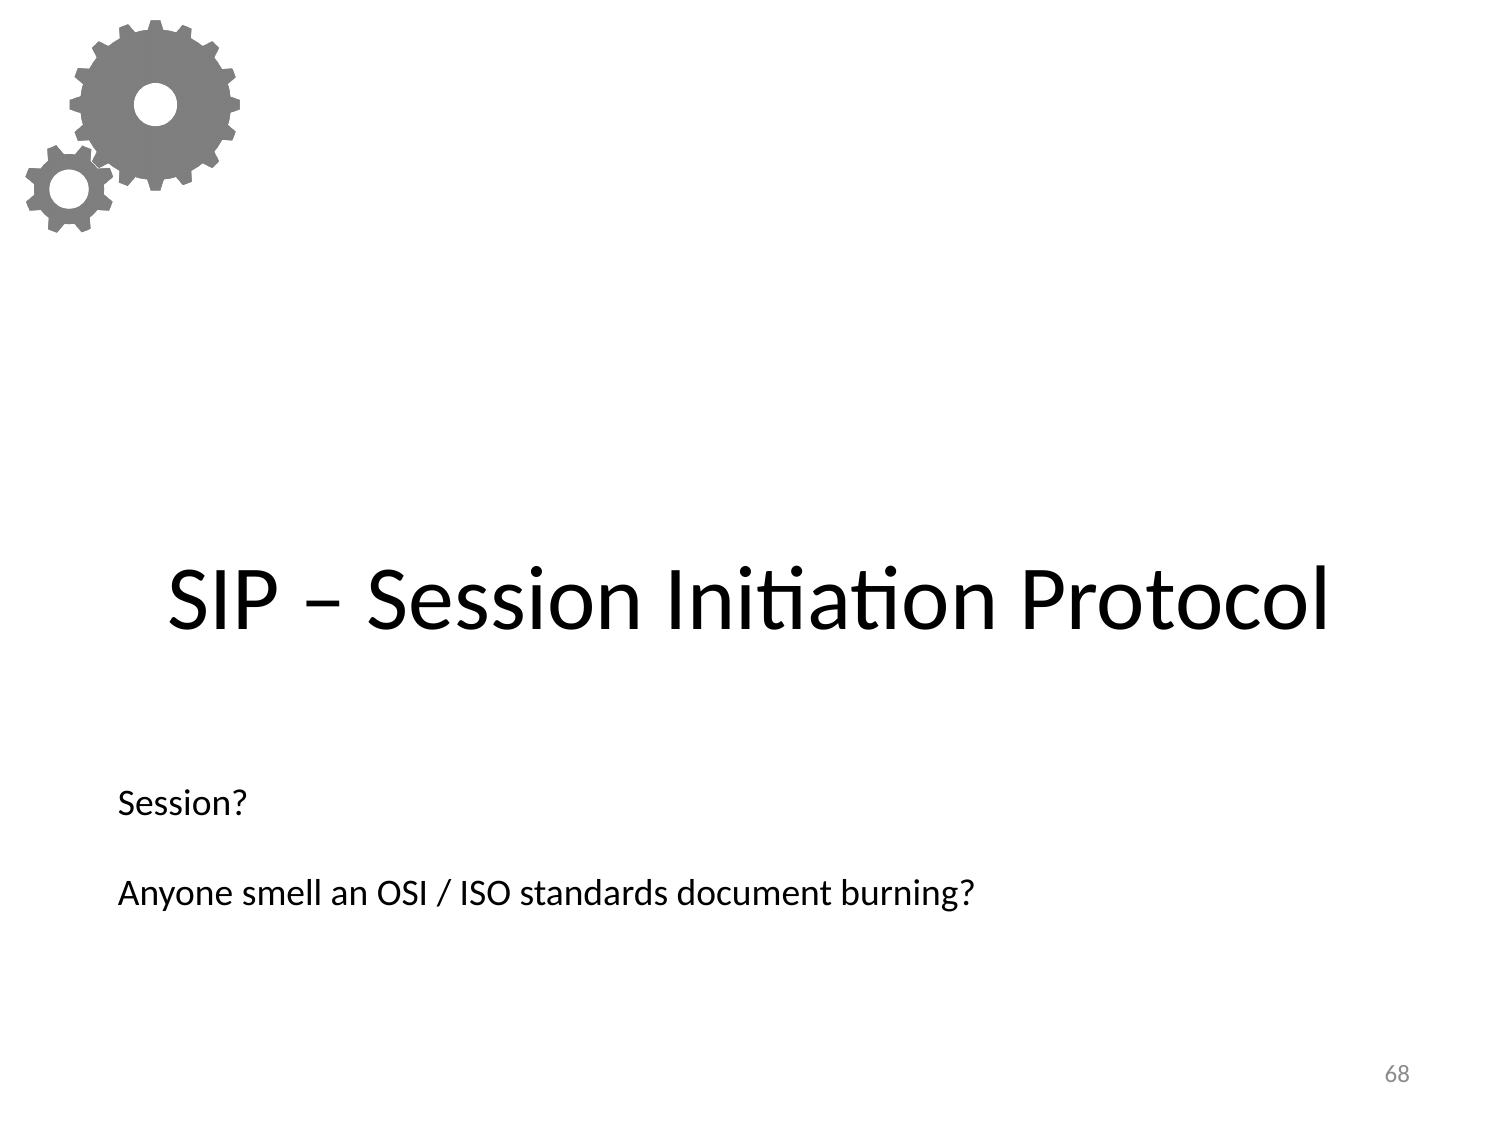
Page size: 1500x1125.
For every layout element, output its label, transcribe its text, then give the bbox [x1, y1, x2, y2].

picture [24, 19, 240, 233]
title SIP – Session Initiation Protocol [75, 498, 1425, 687]
slide_number 68 [1074, 1042, 1425, 1103]
text_box Session? Anyone smell an OSI / ISO standards document burning? [103, 771, 1159, 921]
